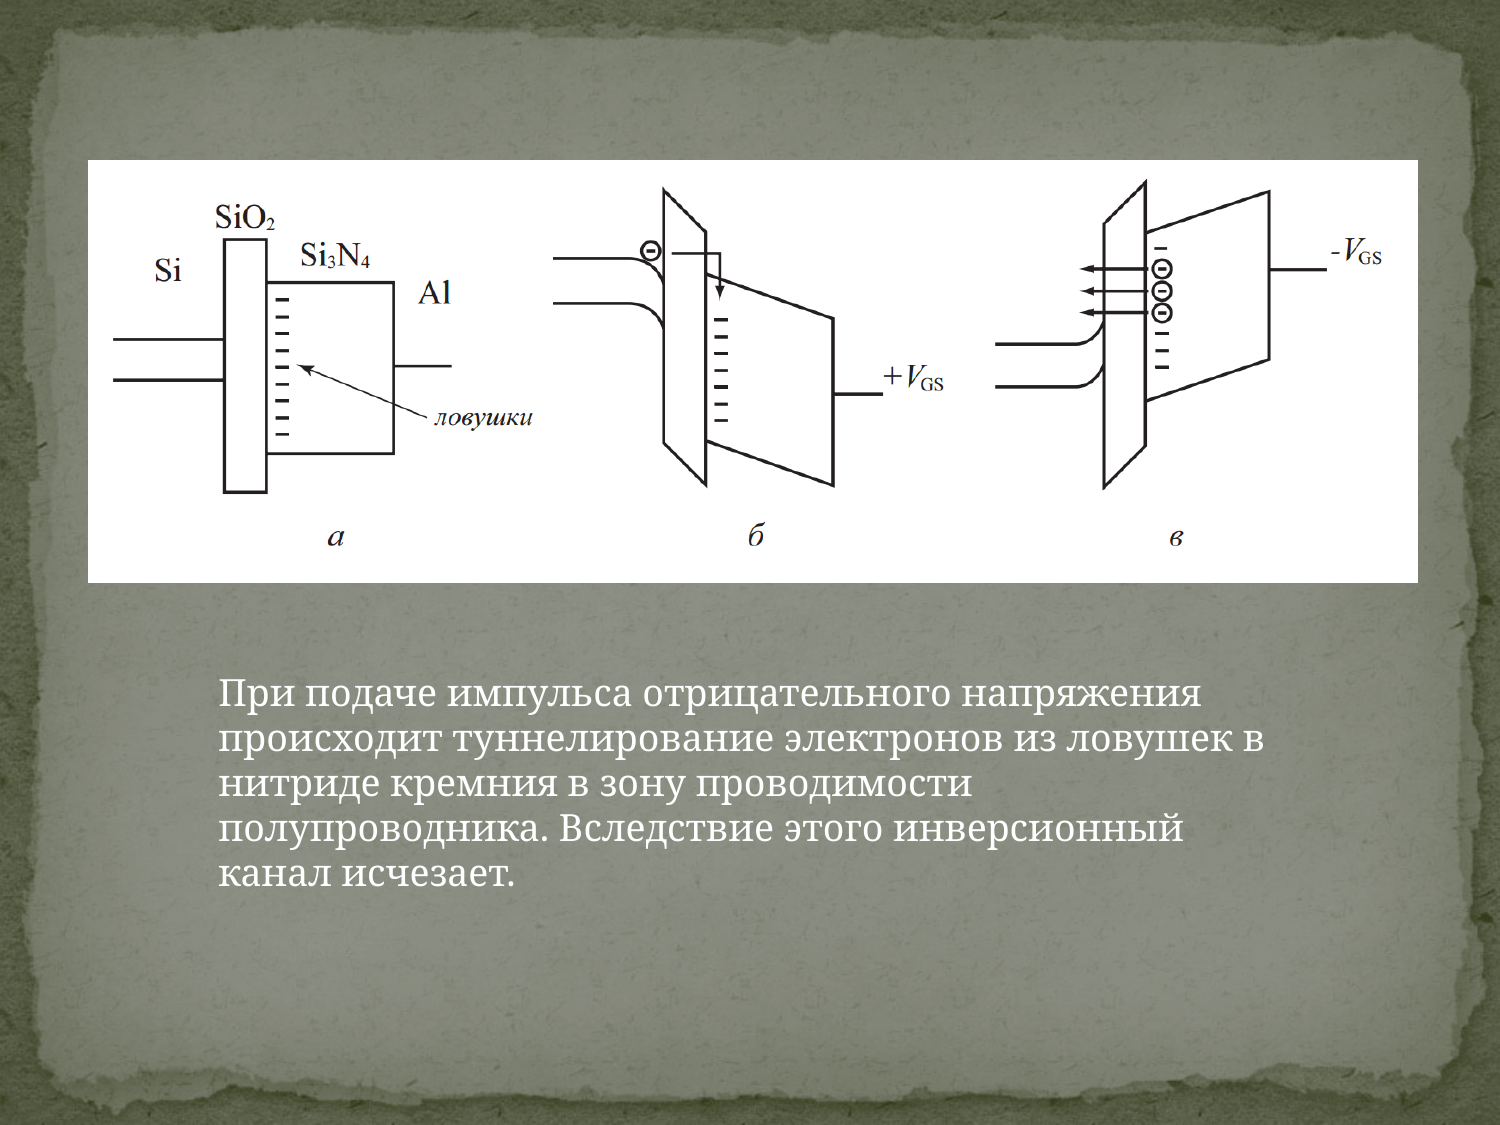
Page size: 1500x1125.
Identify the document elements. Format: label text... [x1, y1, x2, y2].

picture [88, 160, 1419, 584]
text_box При подаче импульса отрицательного напряжения происходит туннелирование электронов из ловушек в нитриде кремния в зону проводимости полупроводника. Вследствие этого инверсионный канал исчезает. [203, 661, 1302, 902]
